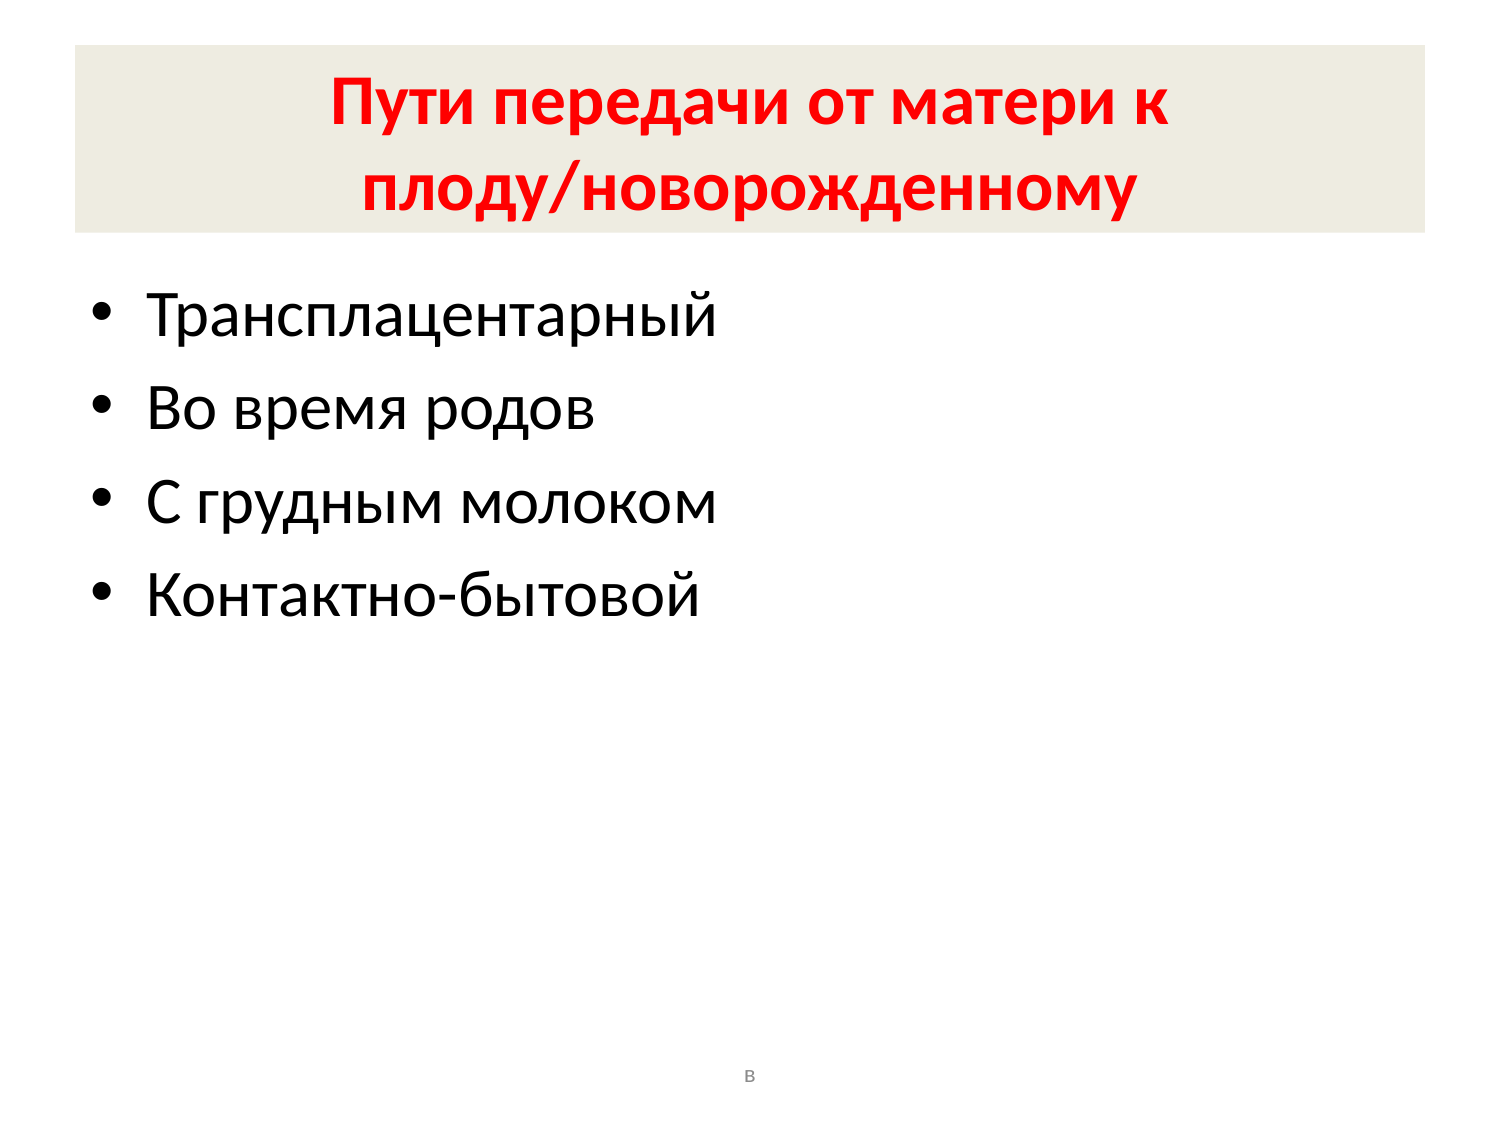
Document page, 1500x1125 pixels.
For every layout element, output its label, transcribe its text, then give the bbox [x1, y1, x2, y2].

footer в [512, 1042, 988, 1103]
list Трансплацентарный Во время родов С грудным молоком Контактно-бытовой [75, 262, 1425, 1005]
title Пути передачи от матери к плоду/новорожденному [75, 45, 1425, 233]
